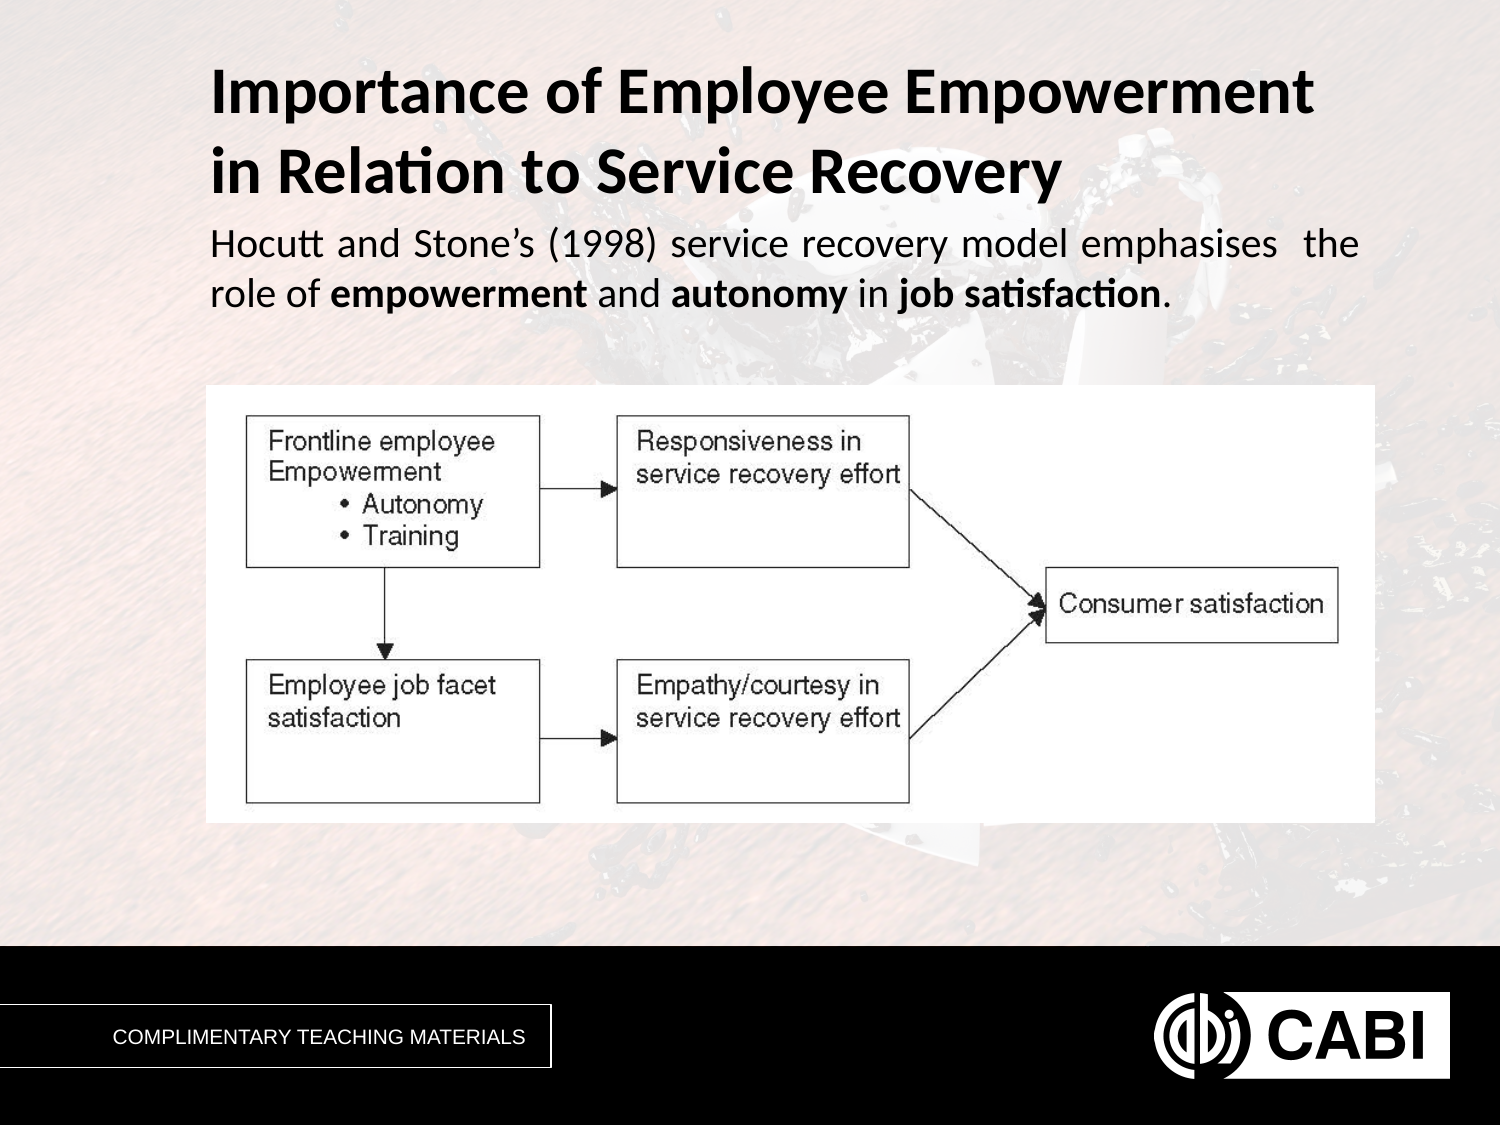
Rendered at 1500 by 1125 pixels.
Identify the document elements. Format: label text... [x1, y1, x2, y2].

picture [206, 385, 1376, 823]
picture [1154, 992, 1450, 1079]
title Importance of Employee Empowerment in Relation to Service Recovery [195, 45, 1376, 209]
list Hocutt and Stone’s (1998) service recovery model emphasises the role of empowerment and autonomy in job satisfaction. [195, 209, 1376, 917]
